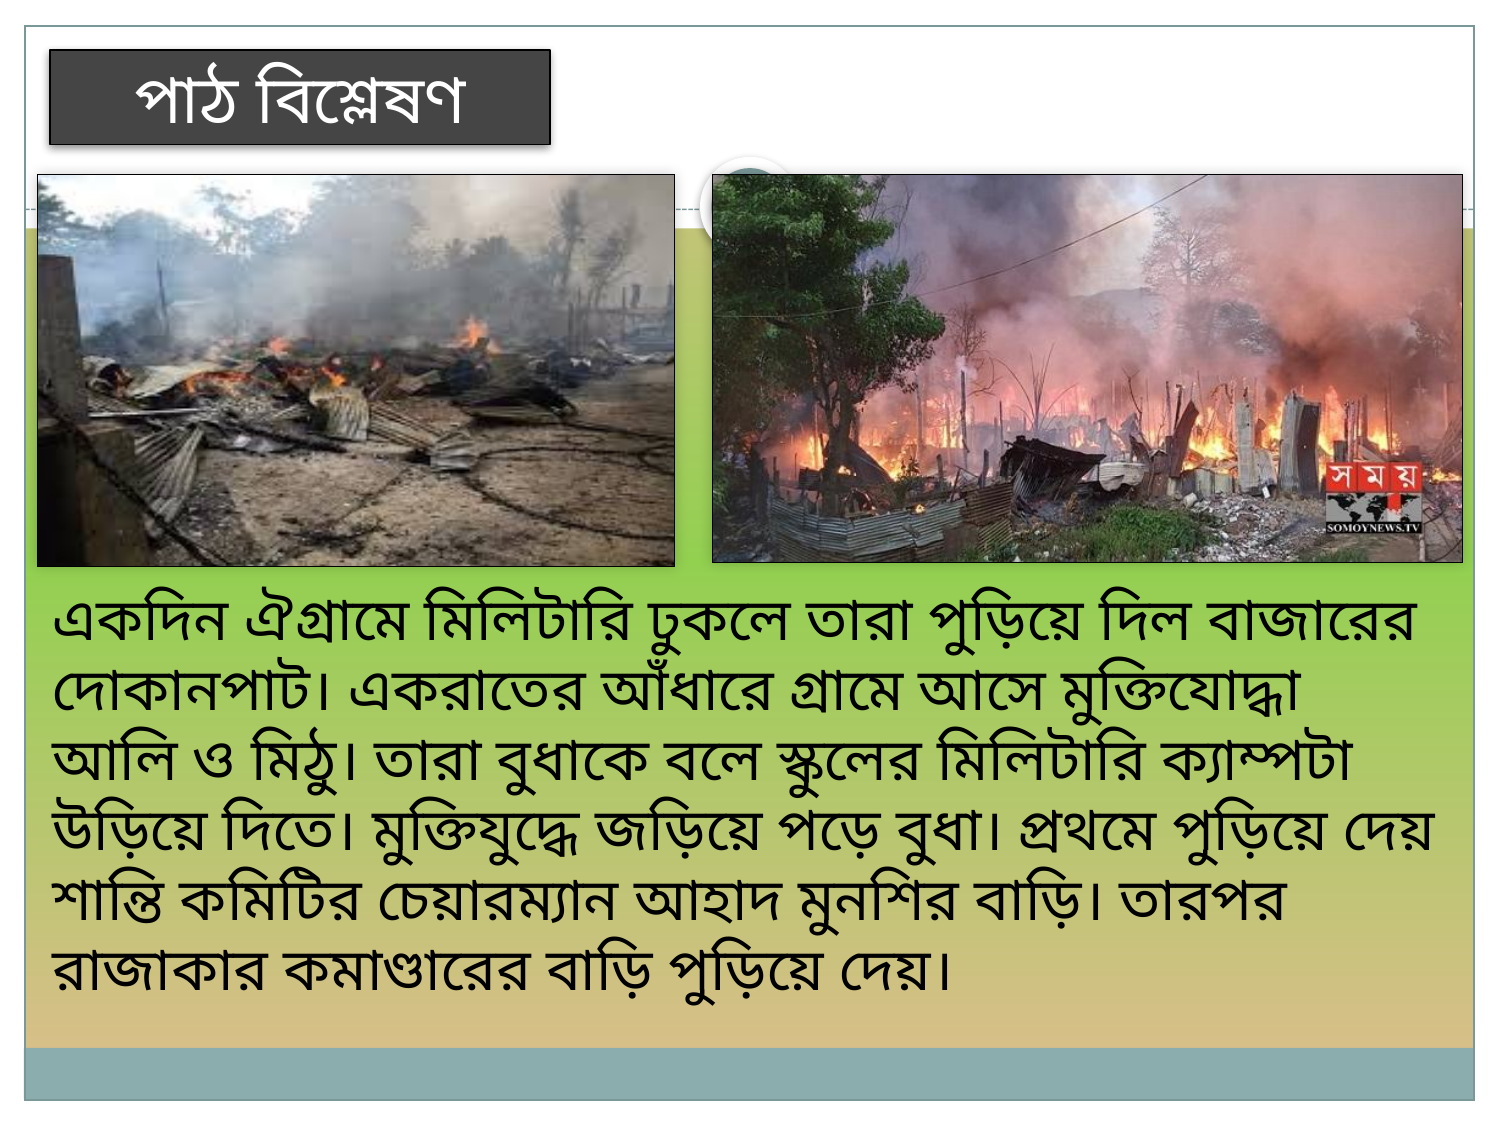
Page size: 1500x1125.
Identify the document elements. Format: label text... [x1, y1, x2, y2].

text_box একদিন ঐগ্রামে মিলিটারি ঢুকলে তারা পুড়িয়ে দিল বাজারের দোকানপাট। একরাতের আঁধারে গ্রামে আসে মুক্তিযোদ্ধা আলি ও মিঠু। তারা বুধাকে বলে স্কুলের মিলিটারি ক্যাম্পটা উড়িয়ে দিতে। মুক্তিযুদ্ধে জড়িয়ে পড়ে বুধা। প্রথমে পুড়িয়ে দেয় শান্তি কমিটির চেয়ারম্যান আহাদ মুনশির বাড়ি। তারপর রাজাকার কমাণ্ডারের বাড়ি পুড়িয়ে দেয়। [37, 574, 1450, 1010]
text_box পাঠ বিশ্লেষণ [49, 49, 551, 145]
picture [712, 174, 1463, 563]
picture [37, 174, 676, 567]
